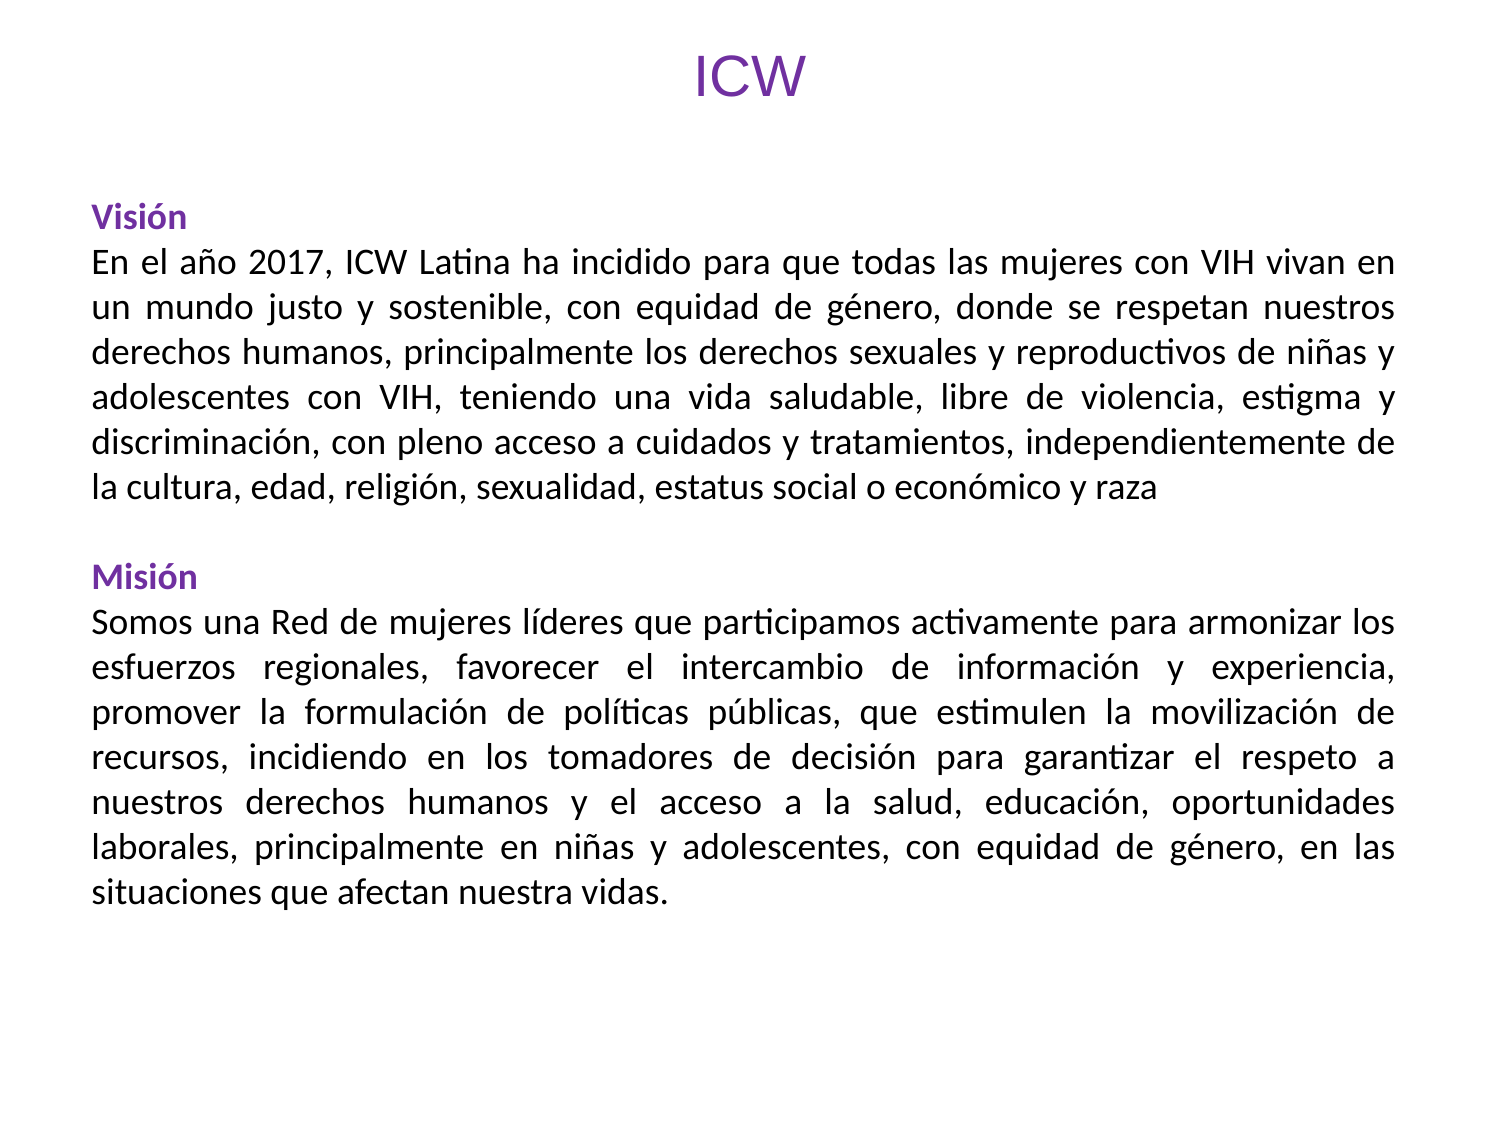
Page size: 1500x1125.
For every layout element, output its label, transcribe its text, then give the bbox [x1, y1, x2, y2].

text_box Visión En el año 2017, ICW Latina ha incidido para que todas las mujeres con VIH vivan en un mundo justo y sostenible, con equidad de género, donde se respetan nuestros derechos humanos, principalmente los derechos sexuales y reproductivos de niñas y adolescentes con VIH, teniendo una vida saludable, libre de violencia, estigma y discriminación, con pleno acceso a cuidados y tratamientos, independientemente de la cultura, edad, religión, sexualidad, estatus social o económico y raza Misión Somos una Red de mujeres líderes que participamos activamente para armonizar los esfuerzos regionales, favorecer el intercambio de información y experiencia, promover la formulación de políticas públicas, que estimulen la movilización de recursos, incidiendo en los tomadores de decisión para garantizar el respeto a nuestros derechos humanos y el acceso a la salud, educación, oportunidades laborales, principalmente en niñas y adolescentes, con equidad de género, en las situaciones que afectan nuestra vidas. [76, 184, 1412, 965]
text_box ICW [0, 30, 1500, 116]
